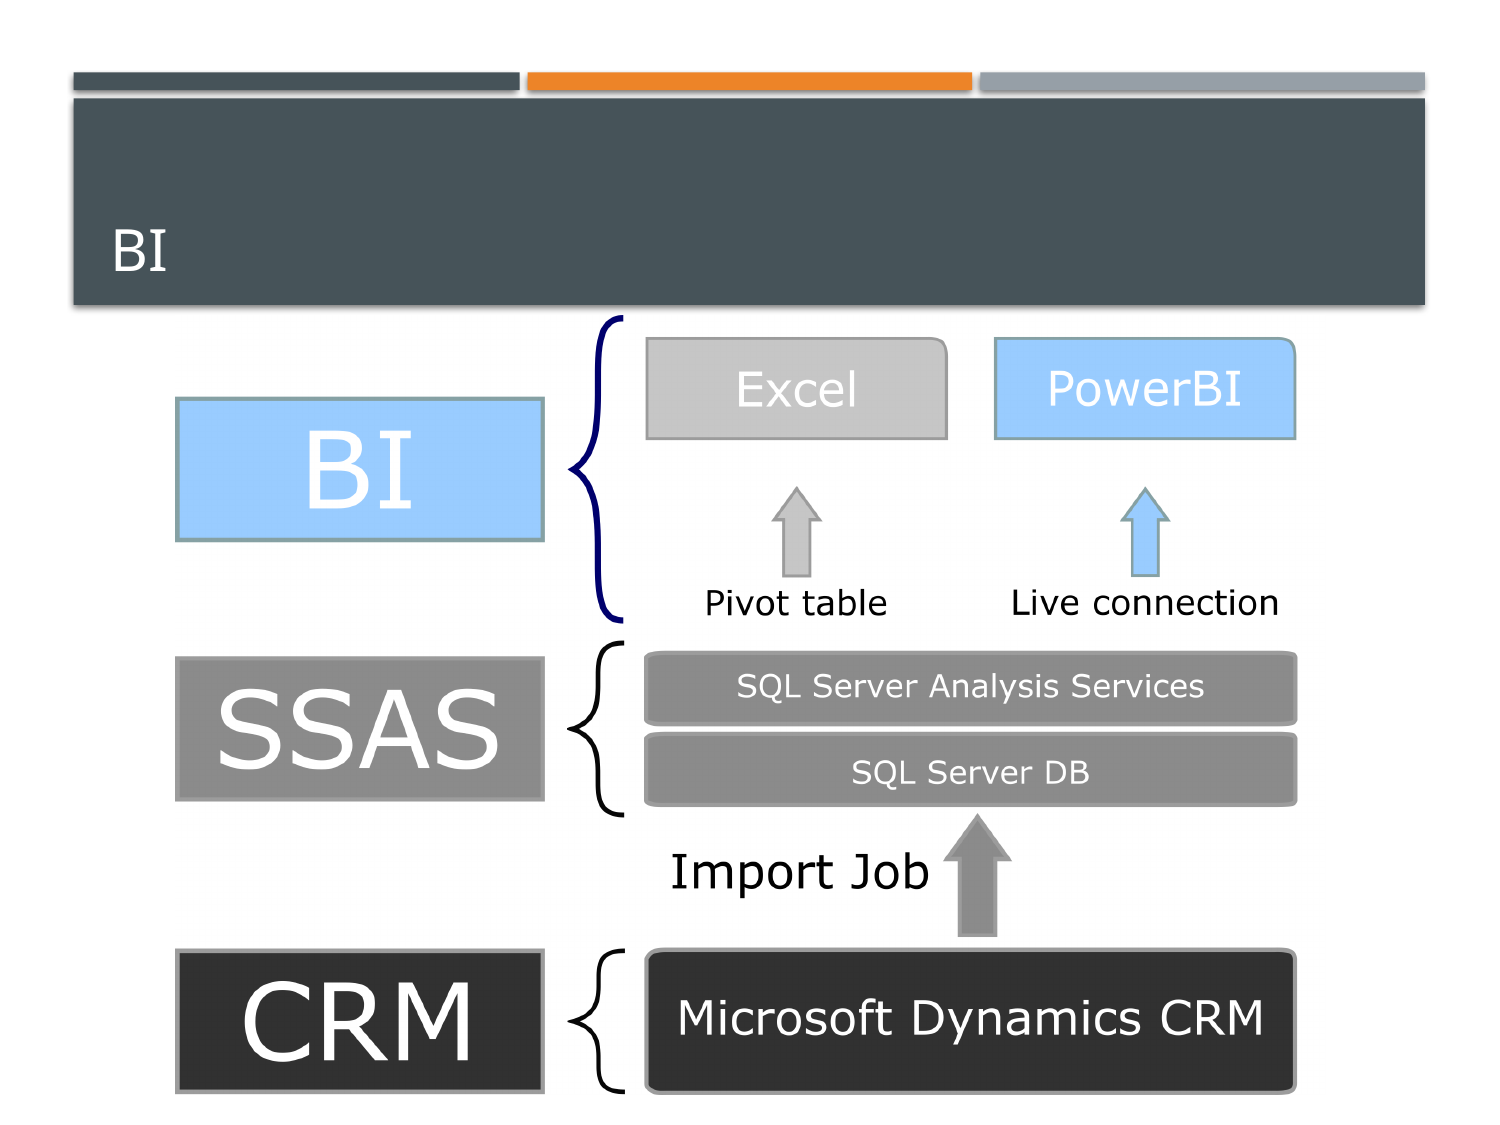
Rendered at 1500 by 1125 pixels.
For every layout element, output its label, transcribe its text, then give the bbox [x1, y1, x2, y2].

picture [174, 315, 1326, 1095]
title BI [95, 112, 1406, 291]
